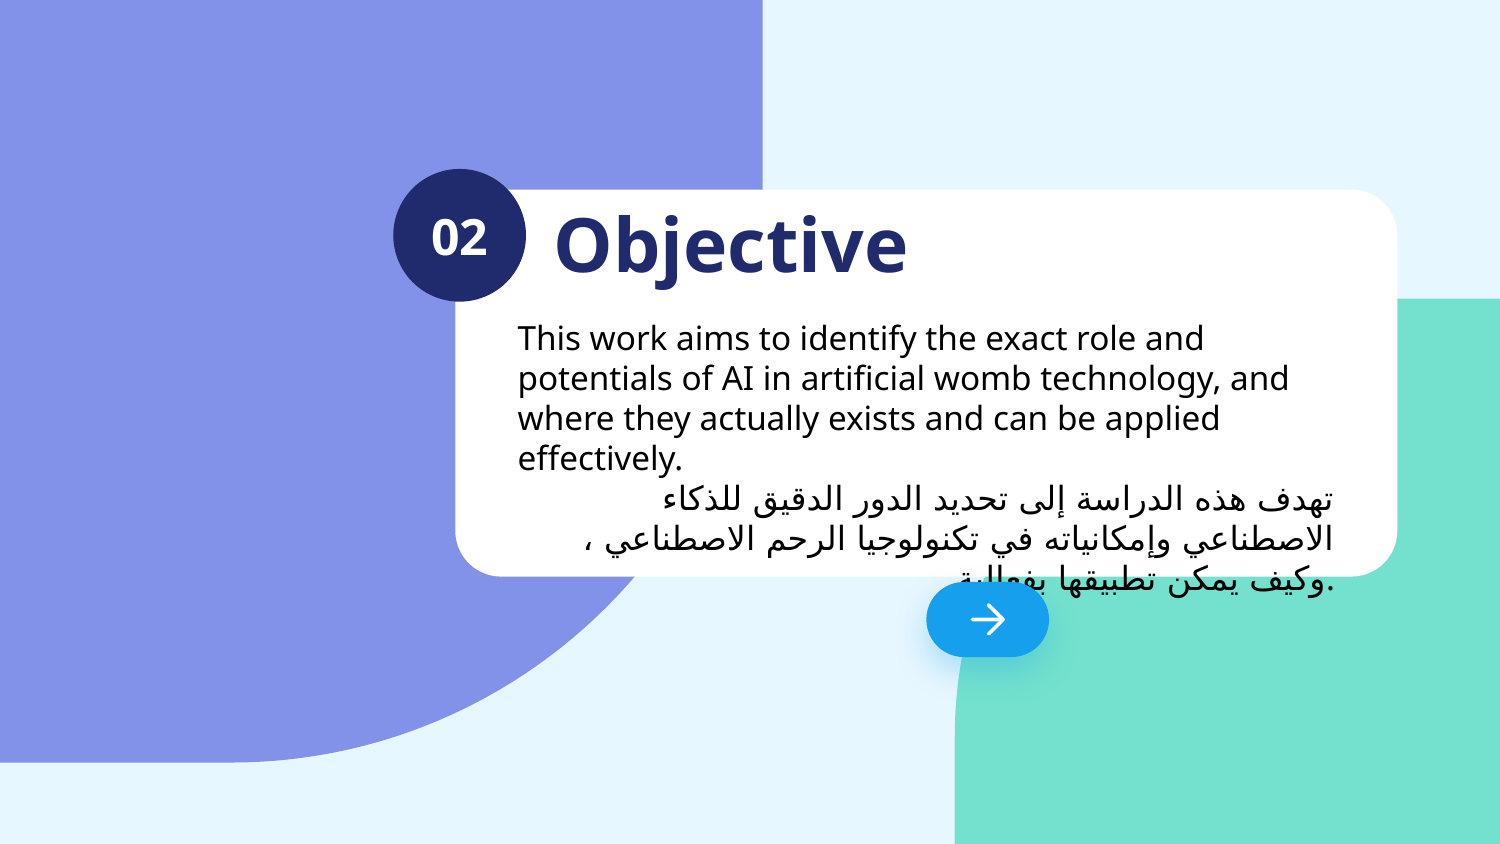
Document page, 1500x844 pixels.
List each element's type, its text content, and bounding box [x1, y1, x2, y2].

text_box [518, 203, 527, 267]
subtitle This work aims to identify the exact role and potentials of AI in artificial womb technology, and where they actually exists and can be applied effectively. تهدف هذه الدراسة إلى تحديد الدور الدقيق للذكاء الاصطناعي وإمكانياته في تكنولوجيا الرحم الاصطناعي ، وكيف يمكن تطبيقها بفعالية. [502, 302, 1350, 435]
text_box [393, 204, 401, 267]
title Objective [538, 173, 1005, 302]
text_box [403, 270, 517, 302]
title 02 [401, 200, 518, 270]
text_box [926, 581, 1050, 658]
text_box [455, 189, 1398, 577]
text_box [403, 168, 516, 200]
